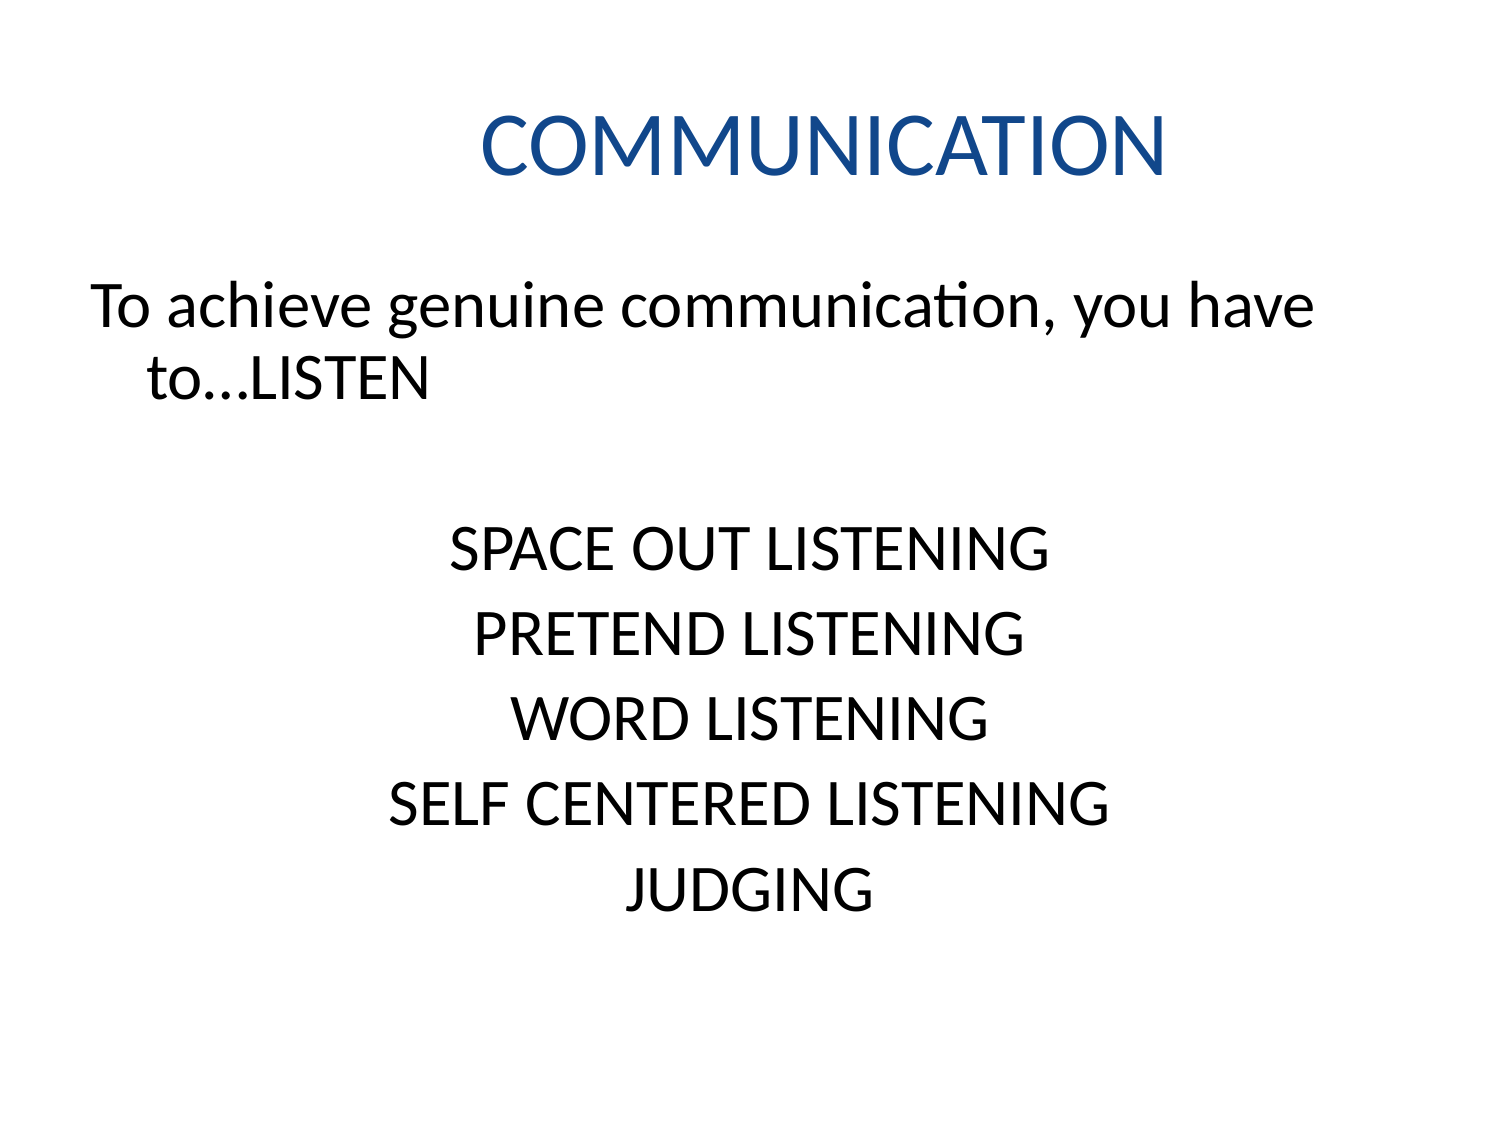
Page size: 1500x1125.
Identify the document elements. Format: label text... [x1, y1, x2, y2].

title COMMUNICATION [75, 45, 1425, 233]
list To achieve genuine communication, you have to…LISTEN SPACE OUT LISTENING PRETEND LISTENING WORD LISTENING SELF CENTERED LISTENING JUDGING [75, 262, 1425, 1005]
